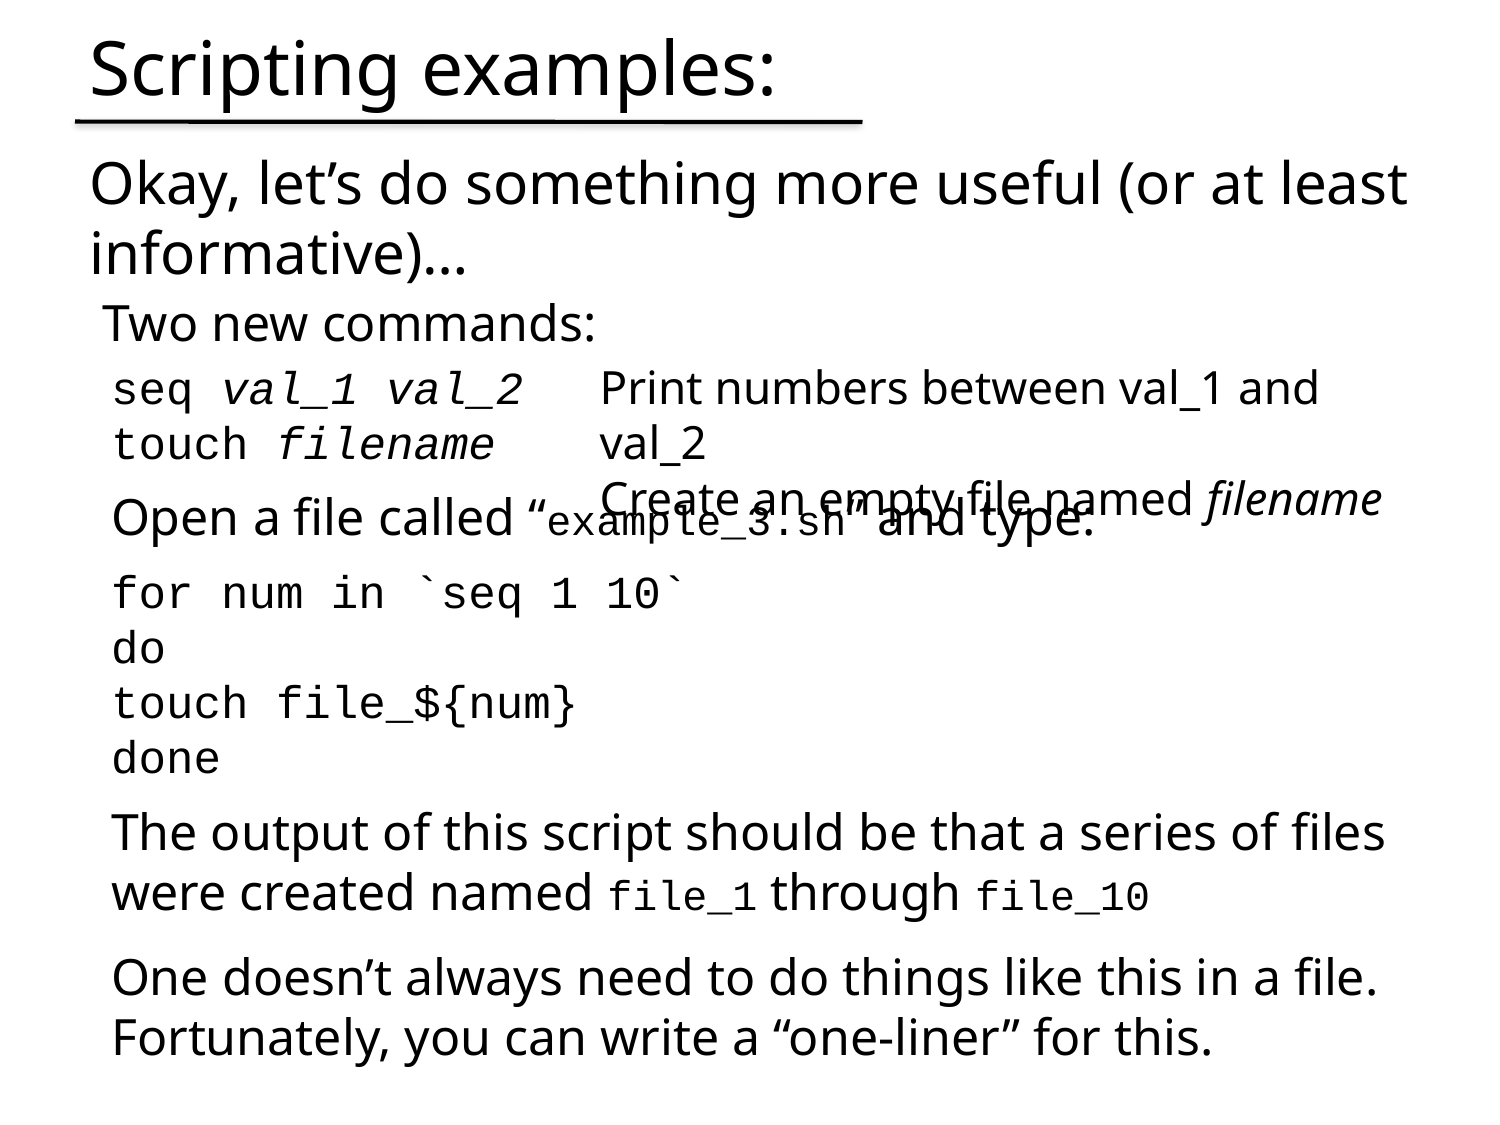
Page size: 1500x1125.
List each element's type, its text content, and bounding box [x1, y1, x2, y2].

text_box One doesn’t always need to do things like this in a file. Fortunately, you can write a “one-liner” for this. [96, 938, 1471, 1074]
text_box Open a file called “example_3.sh” and type: [96, 478, 1471, 553]
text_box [87, 283, 1463, 479]
text_box Scripting examples: [74, 13, 1438, 118]
text_box Okay, let’s do something more useful (or at least informative)… [74, 139, 1450, 294]
text_box The output of this script should be that a series of files were created named file_1 through file_10 [96, 793, 1471, 928]
text_box for num in `seq 1 10` do touch file_${num} done [96, 555, 1100, 791]
